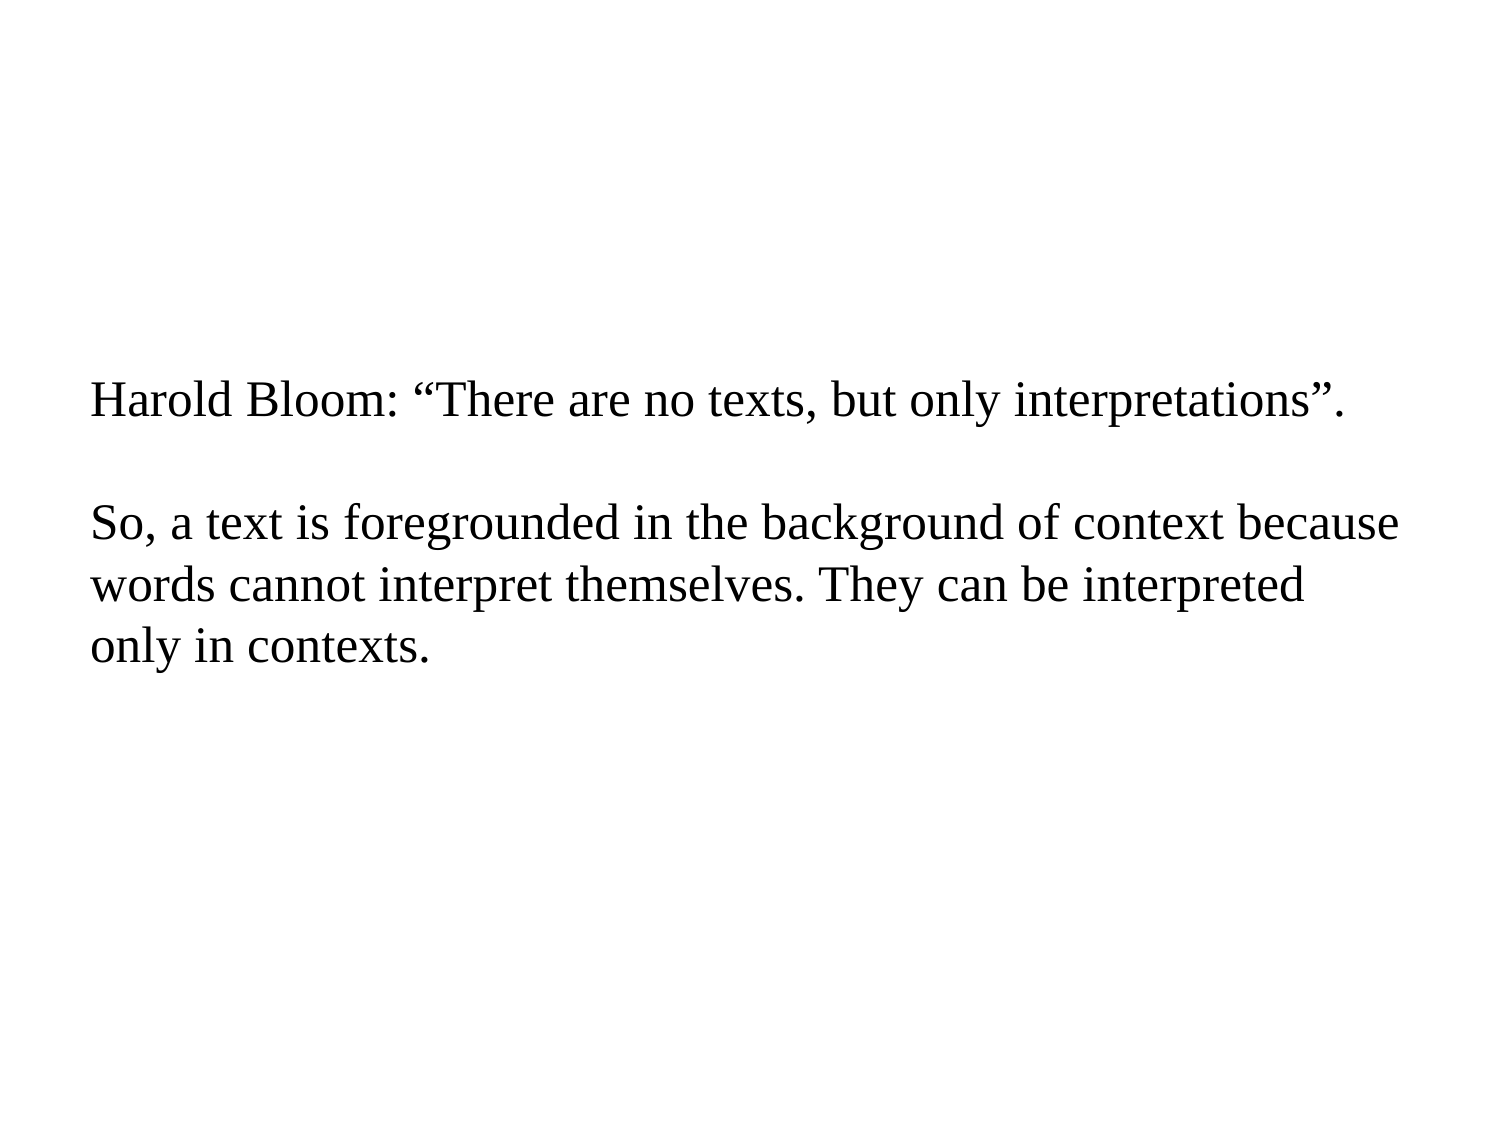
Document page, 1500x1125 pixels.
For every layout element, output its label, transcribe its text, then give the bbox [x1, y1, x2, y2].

title Harold Bloom: “There are no texts, but only interpretations”. So, a text is foregrounded in the background of context because words cannot interpret themselves. They can be interpreted only in contexts. [75, 45, 1425, 1055]
